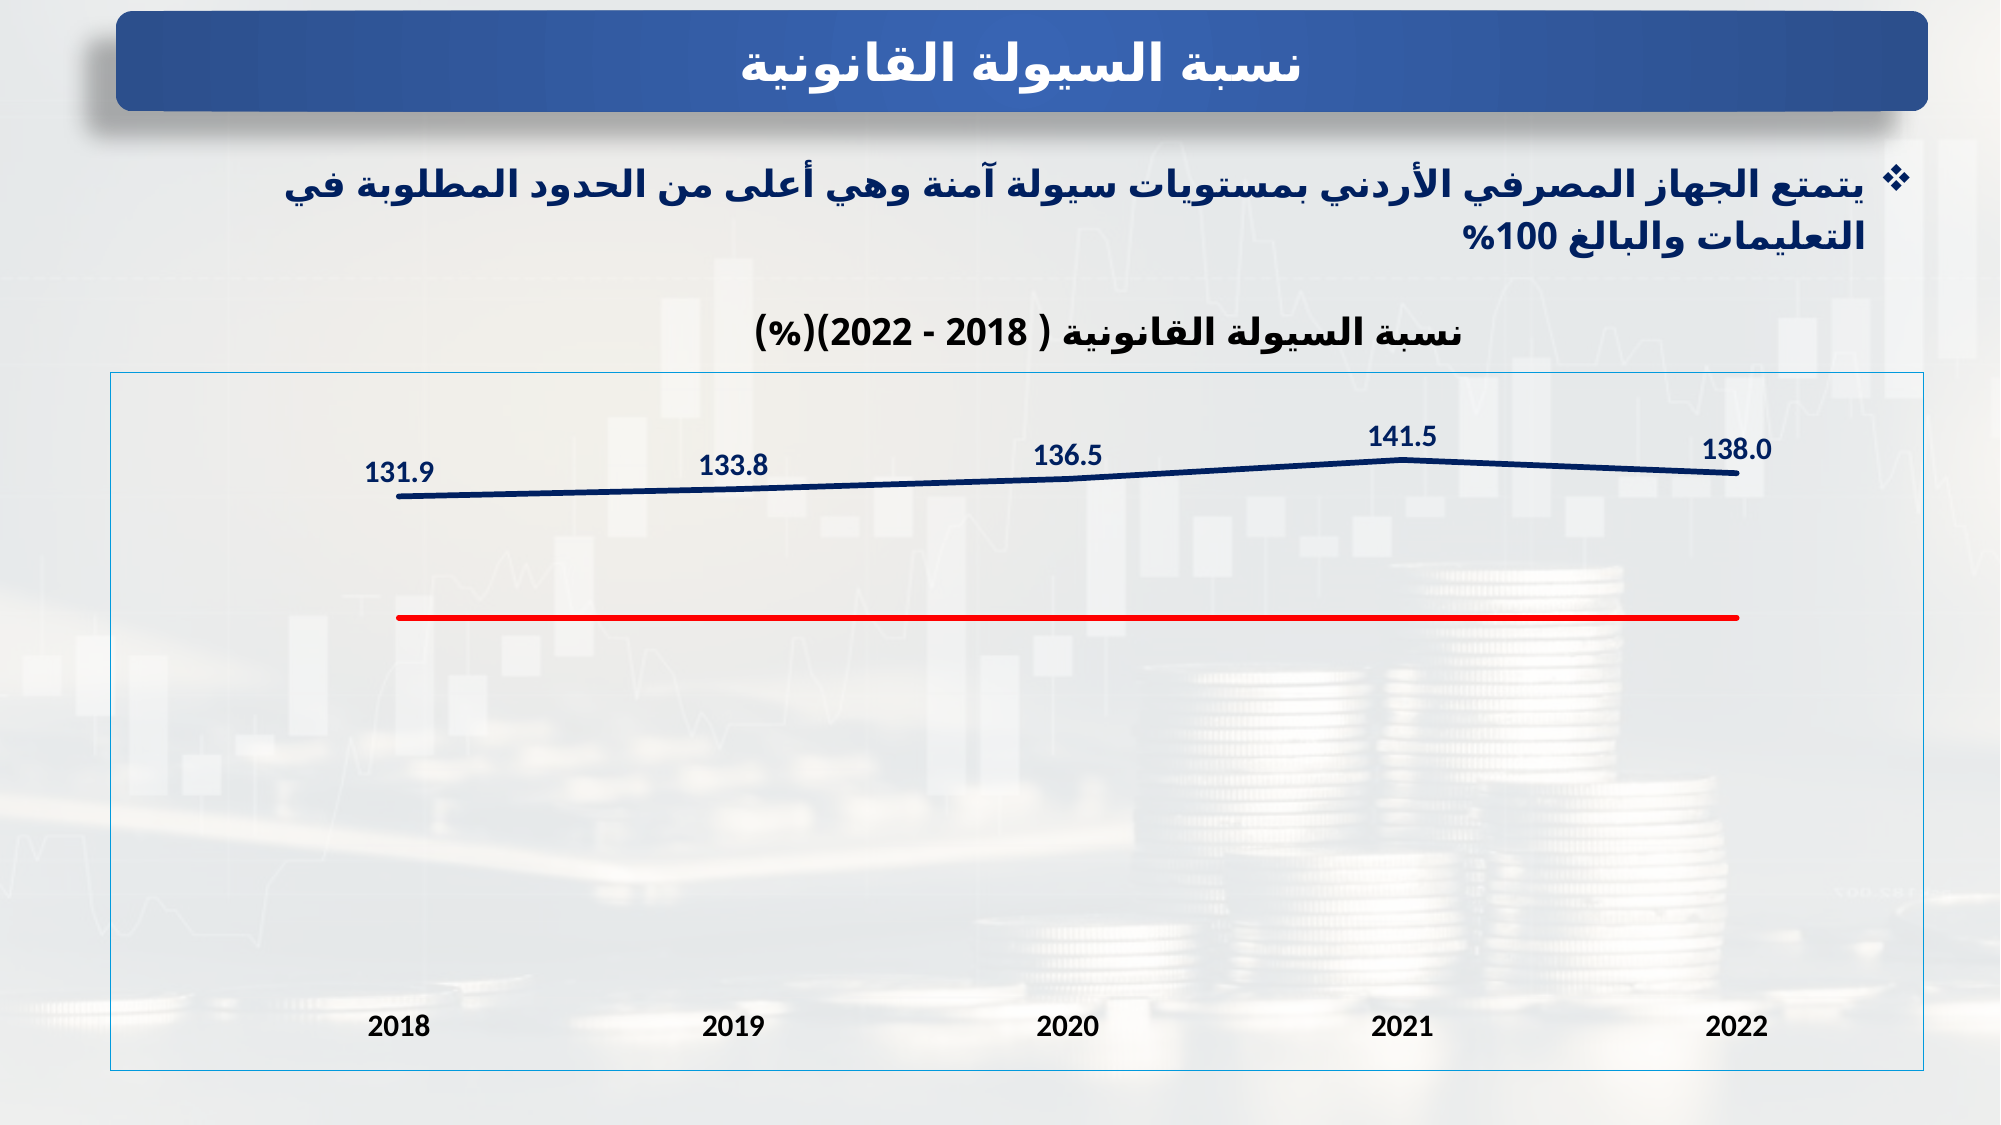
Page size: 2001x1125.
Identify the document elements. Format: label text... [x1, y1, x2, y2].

chart [110, 372, 1973, 1071]
text_box نسبة السيولة القانونية ( 2018 - 2022)(%) [469, 300, 1749, 361]
text_box يتمتع الجهاز المصرفي الأردني بمستويات سيولة آمنة وهي أعلى من الحدود المطلوبة في التعليمات والبالغ 100% [143, 145, 1929, 265]
text_box نسبة السيولة القانونية [115, 10, 1929, 112]
